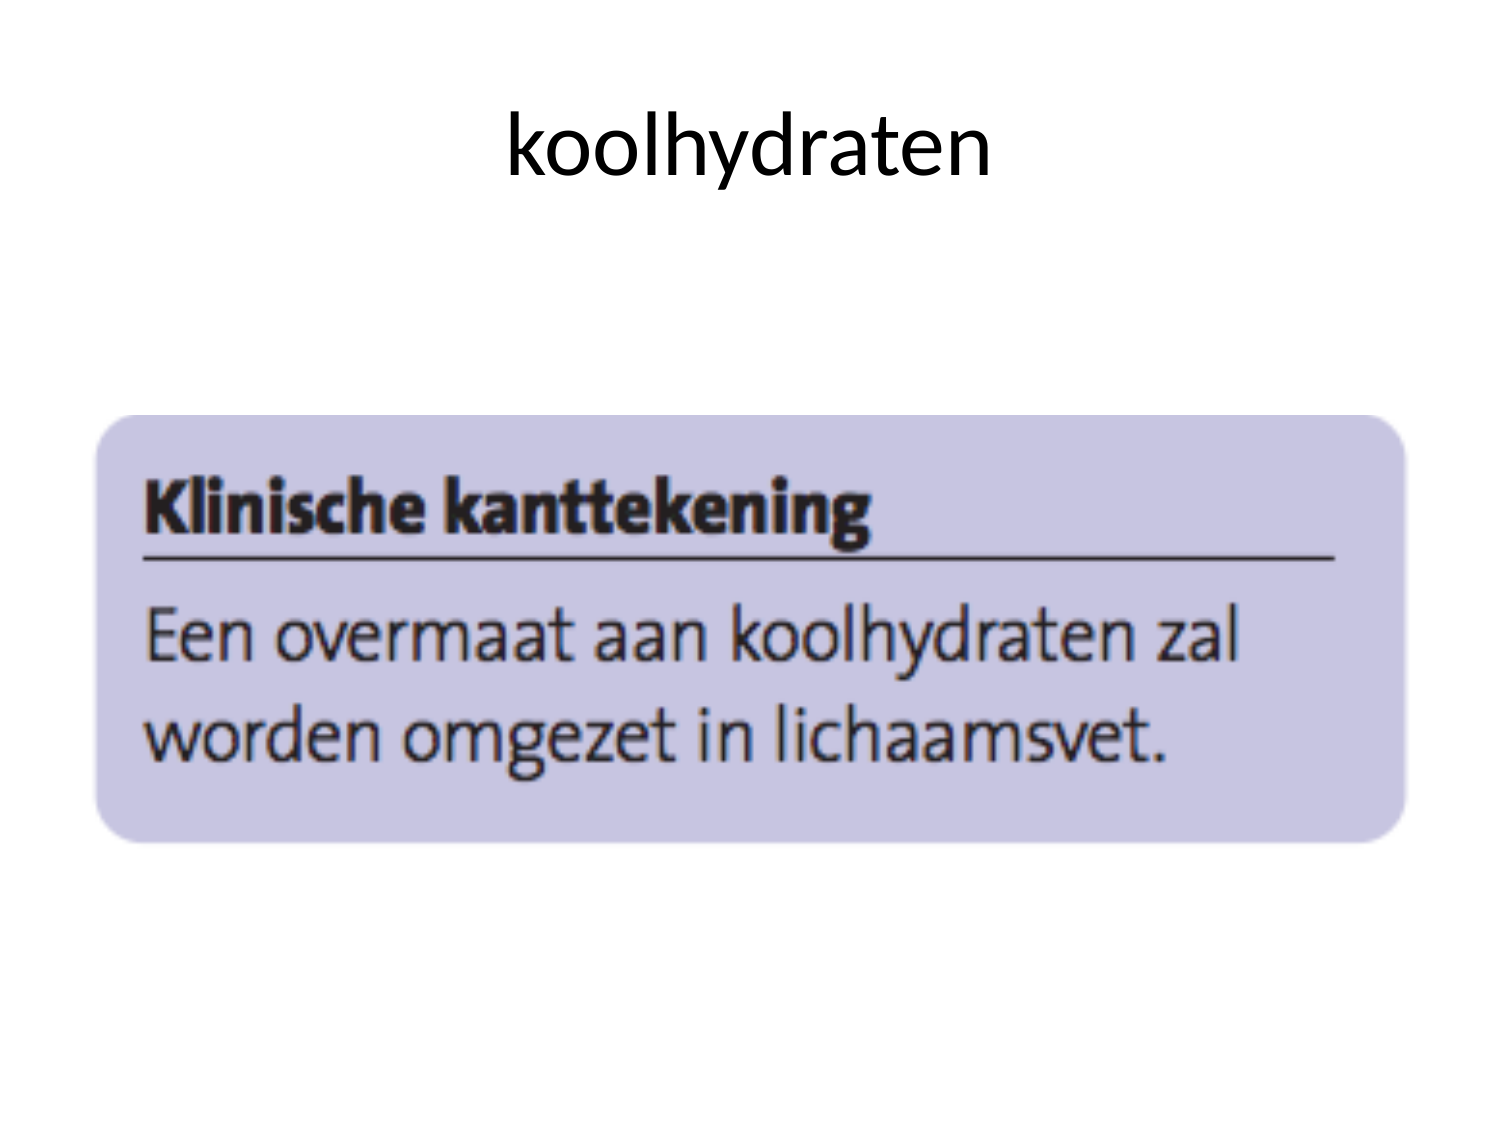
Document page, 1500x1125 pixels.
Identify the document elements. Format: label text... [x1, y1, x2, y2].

title koolhydraten [75, 45, 1425, 233]
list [74, 262, 1426, 1006]
